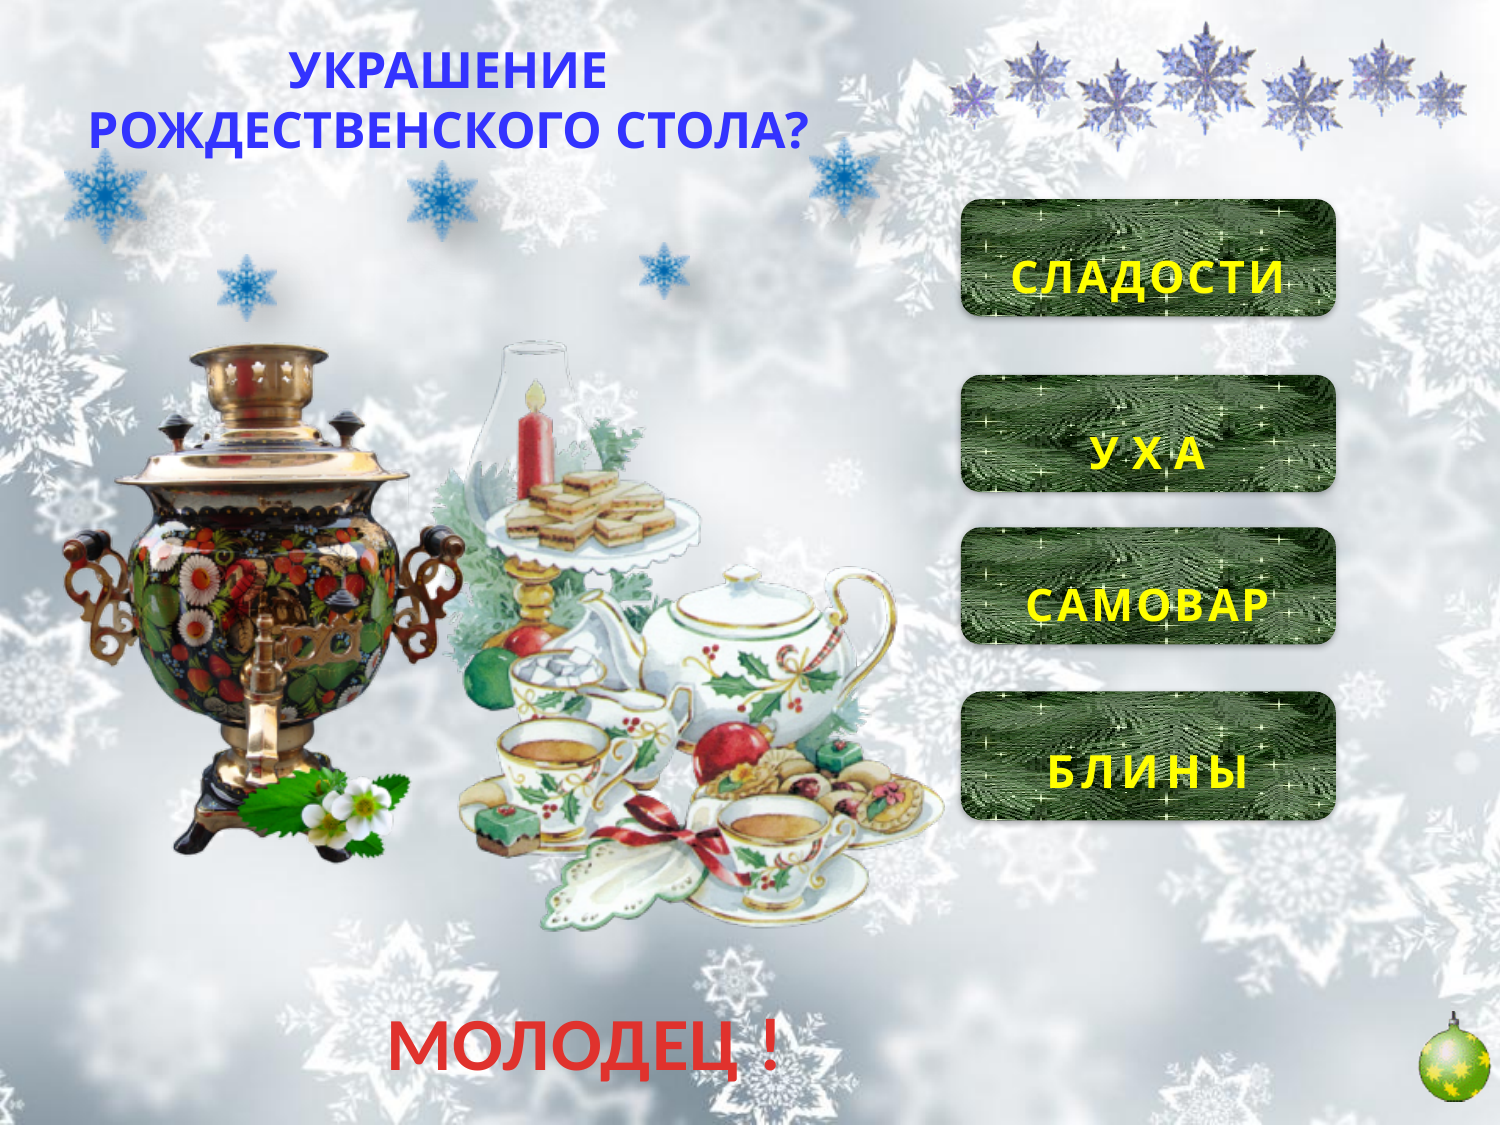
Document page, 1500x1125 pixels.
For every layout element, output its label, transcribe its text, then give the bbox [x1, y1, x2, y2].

text_box УКРАШЕНИЕ РОЖДЕСТВЕНСКОГО СТОЛА? [17, 30, 880, 166]
picture [0, 0, 1500, 1125]
text_box САМОВАР [971, 527, 1336, 645]
text_box МОЛОДЕЦ ! [289, 987, 880, 1093]
text_box УХА [971, 374, 1336, 493]
text_box [348, 916, 866, 986]
text_box БЛИНЫ [971, 691, 1336, 821]
text_box СЛАДОСТИ [960, 199, 1336, 317]
